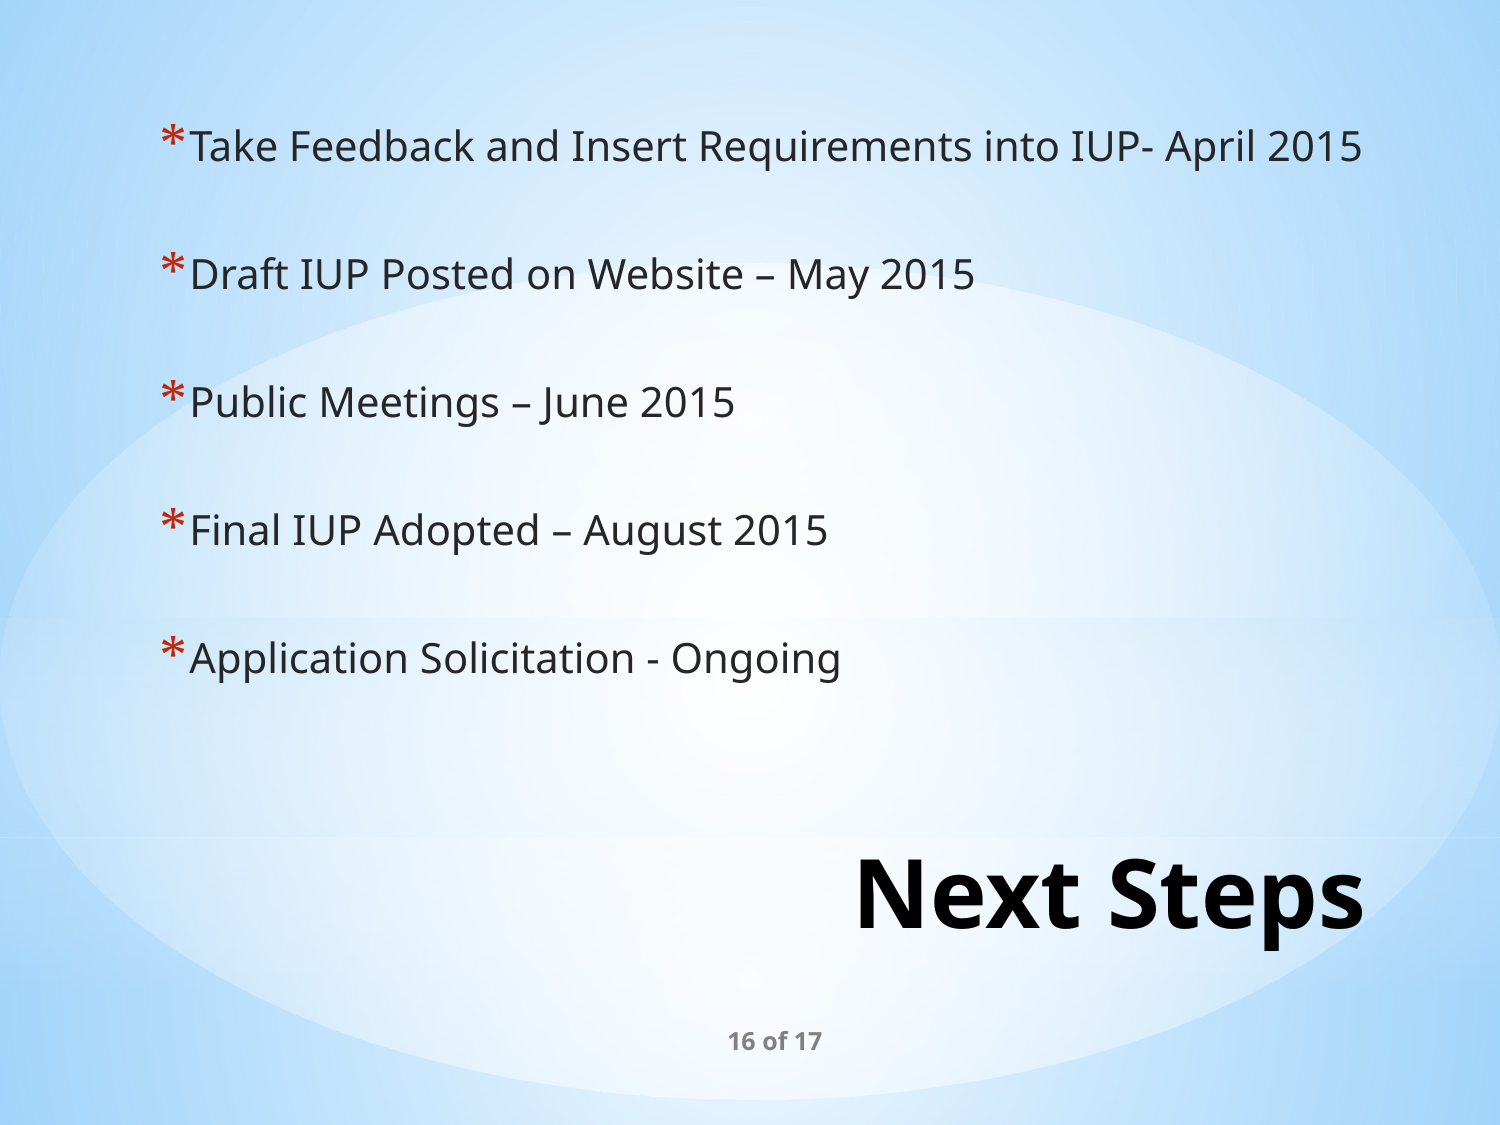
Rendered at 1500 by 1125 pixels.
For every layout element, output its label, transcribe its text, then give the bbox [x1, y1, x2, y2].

title Next Steps [337, 825, 1406, 1013]
slide_number 16 of 17 [624, 1012, 925, 1073]
list Take Feedback and Insert Requirements into IUP- April 2015 Draft IUP Posted on Website – May 2015 Public Meetings – June 2015 Final IUP Adopted – August 2015 Application Solicitation - Ongoing [137, 112, 1388, 725]
